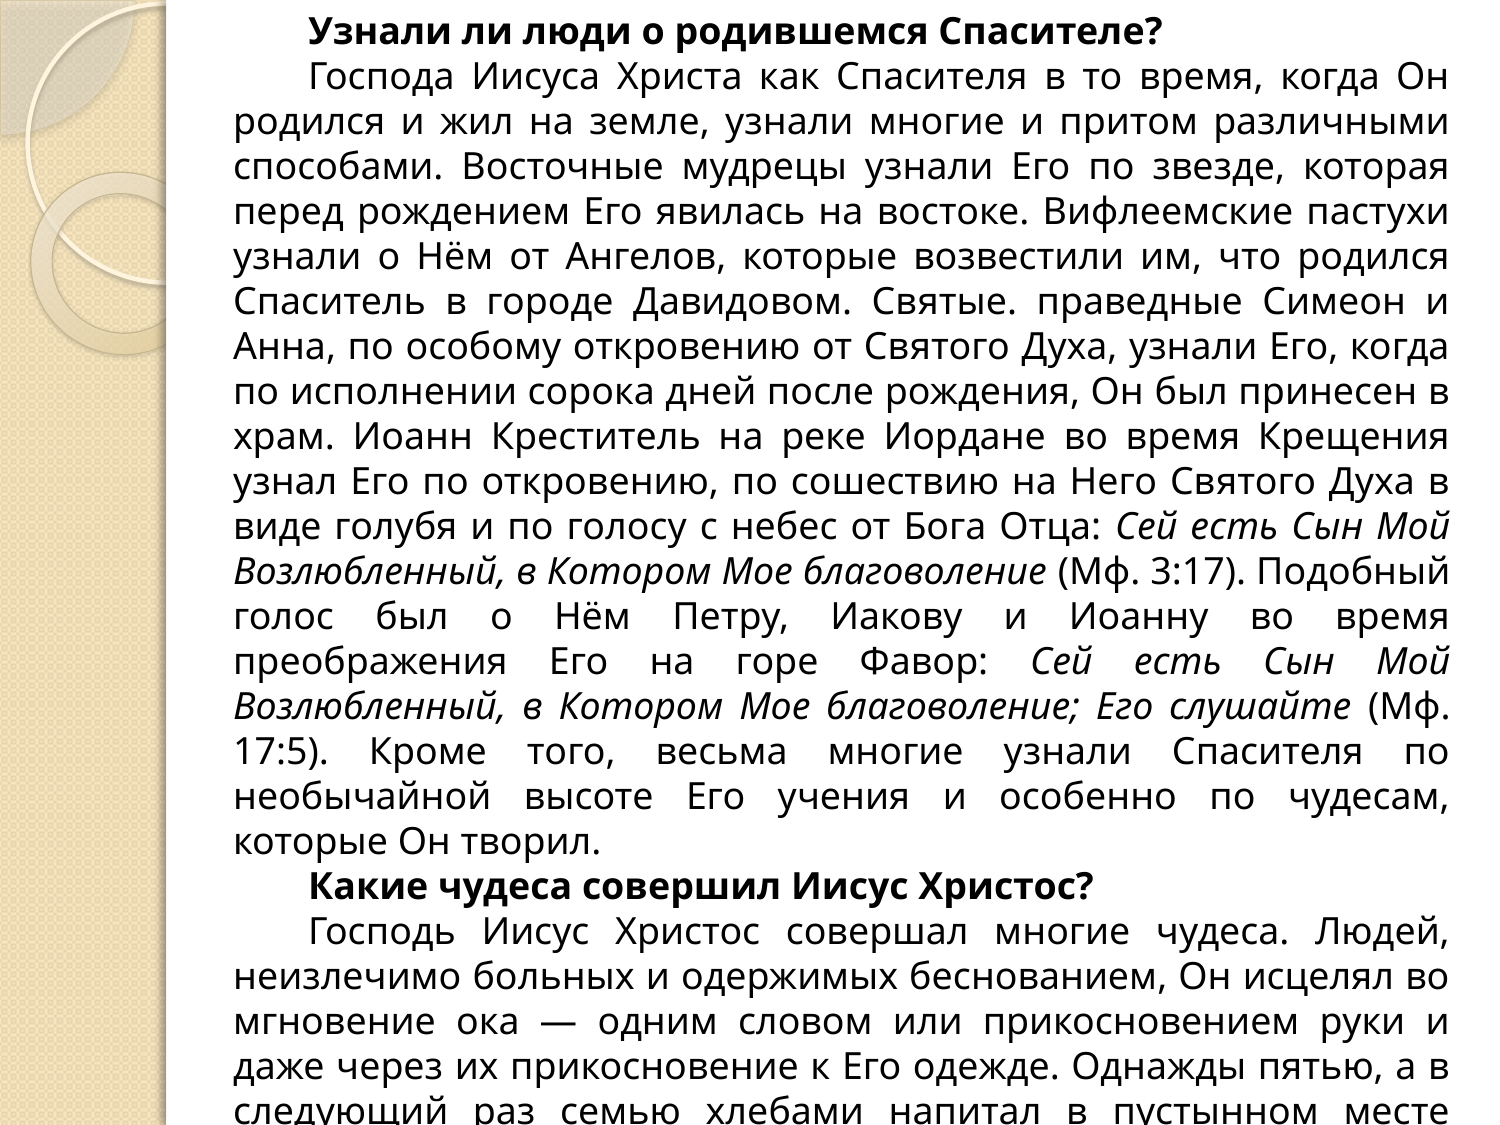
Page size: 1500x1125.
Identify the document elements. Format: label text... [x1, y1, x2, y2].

list Узнали ли люди о родившемся Спасителе? Господа Иисуса Христа как Спасителя в то время, когда Он родился и жил на земле, узнали многие и притом различными способами. Восточные мудрецы узнали Его по звезде, которая перед рождением Его явилась на востоке. Вифлеемские пастухи узнали о Нём от Ангелов, которые возвестили им, что родился Спаситель в городе Давидовом. Святые. праведные Симеон и Анна, по особому откровению от Святого Духа, узнали Его, когда по исполнении сорока дней после рождения, Он был принесен в храм. Иоанн Креститель на реке Иордане во время Крещения узнал Его по откровению, по сошествию на Него Святого Духа в виде голубя и по голосу с небес от Бога Отца: Сей есть Сын Мой Возлюбленный, в Котором Мое благоволение (Мф. 3:17). Подобный голос был о Нём Петру, Иакову и Иоанну во время преображения Его на горе Фавор: Сей есть Сын Мой Возлюбленный, в Котором Мое благоволение; Его слушайте (Мф. 17:5). Кроме того, весьма многие узнали Спасителя по необычайной высоте Его учения и особенно по чудесам, которые Он творил. Какие чудеса совершил Иисус Христос? Господь Иисус Христос совершал многие чудеса. Людей, неизлечимо больных и одержимых беснованием, Он исцелял во мгновение ока — одним словом или прикосновением руки и даже через их прикосновение к Его одежде. Однажды пятью, а в следующий раз семью хлебами напитал в пустынном месте несколько тысяч человек. Ходил по воде и словом укрощал бурю. Воскрешал мёртвых: воскресил сына наинской вдовы, дочь Иаира и праведного Лазаря на четвёртый день после его смерти. [218, 0, 1466, 1083]
